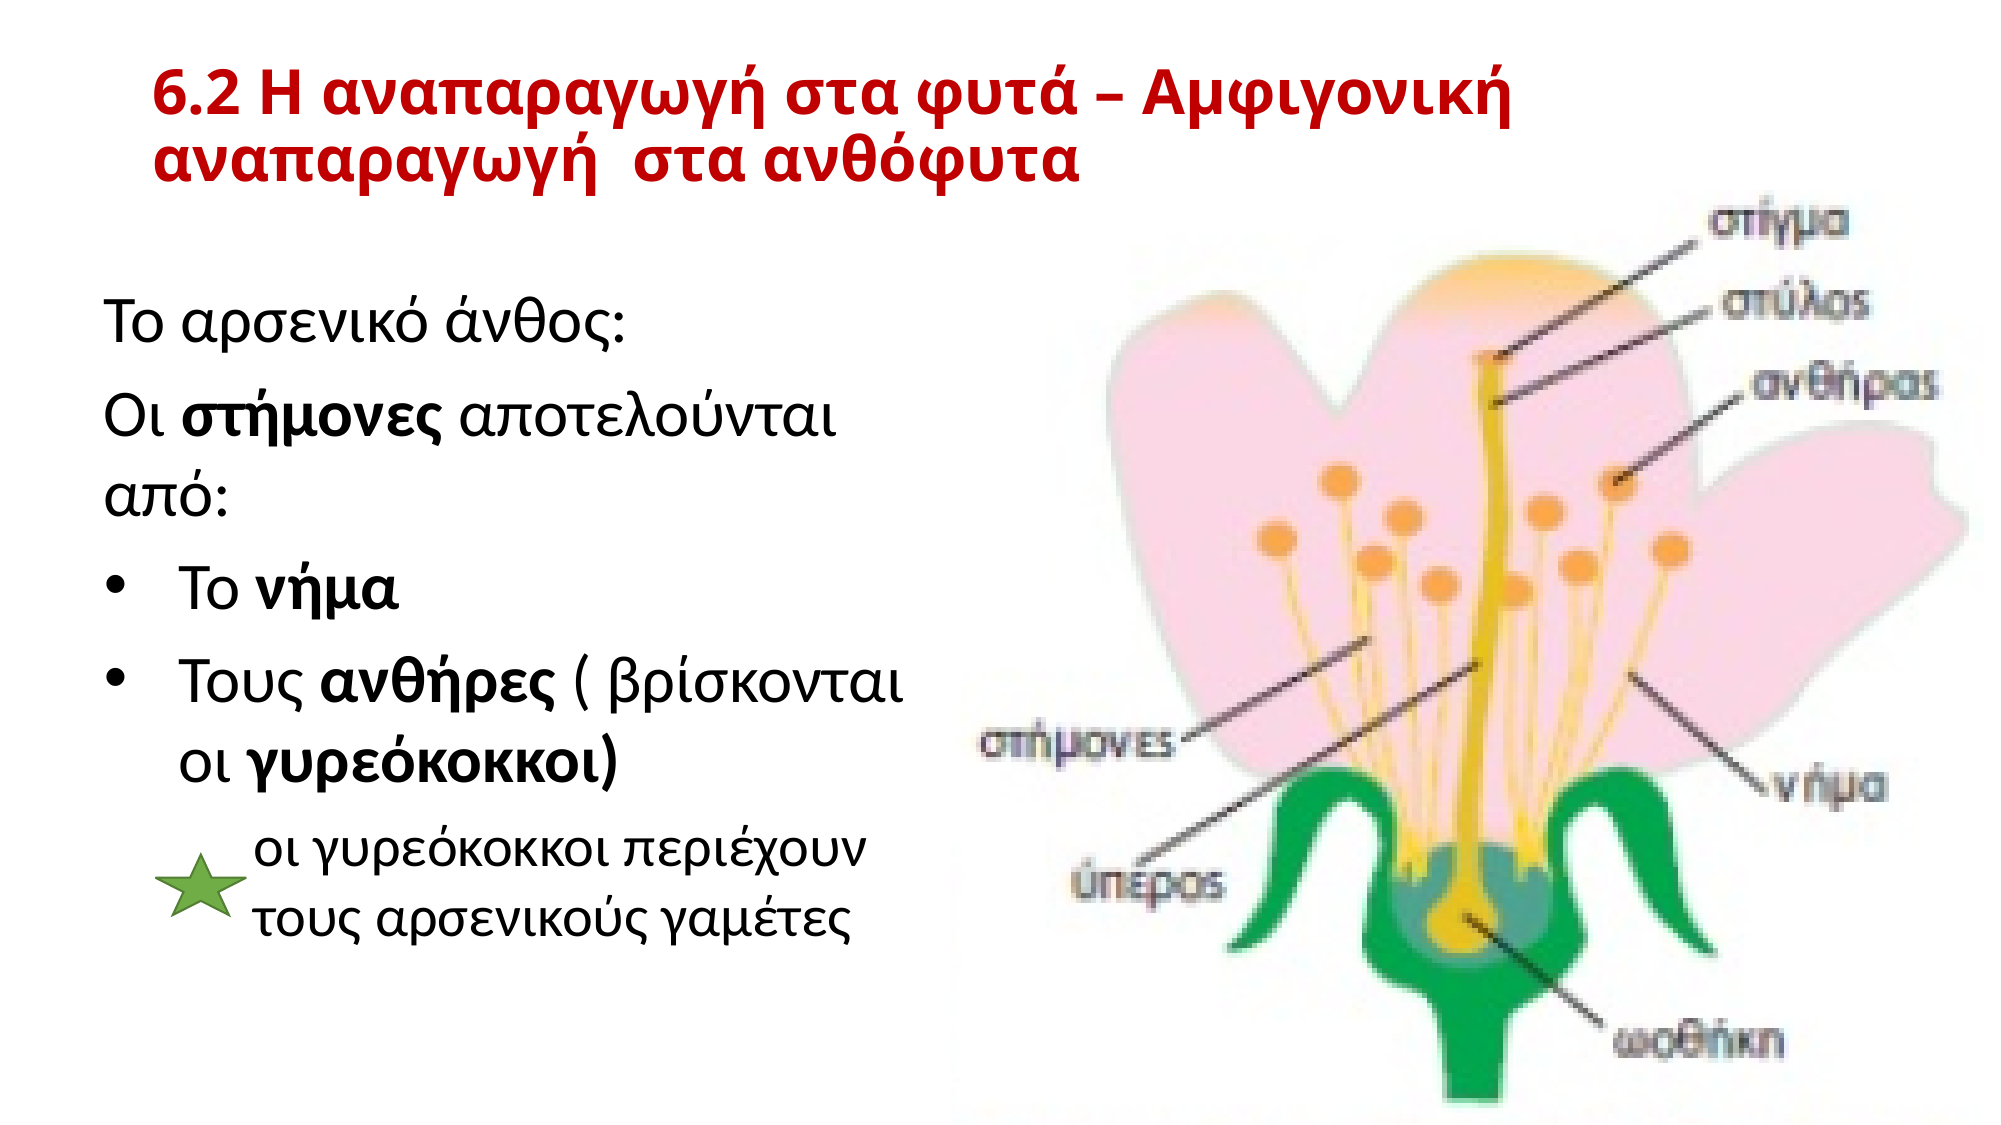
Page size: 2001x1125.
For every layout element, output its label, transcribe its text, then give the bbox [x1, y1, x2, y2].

title 6.2 Η αναπαραγωγή στα φυτά – Αμφιγονική αναπαραγωγή στα ανθόφυτα [137, 52, 1863, 268]
text_box [154, 852, 247, 918]
picture [951, 190, 2000, 1124]
text_box Το αρσενικό άνθος: Οι στήμονες αποτελούνται από: Το νήμα Τους ανθήρες ( βρίσκονται οι γυρεόκοκκοι) οι γυρεόκοκκοι περιέχουν τους αρσενικούς γαμέτες [43, 268, 951, 1046]
